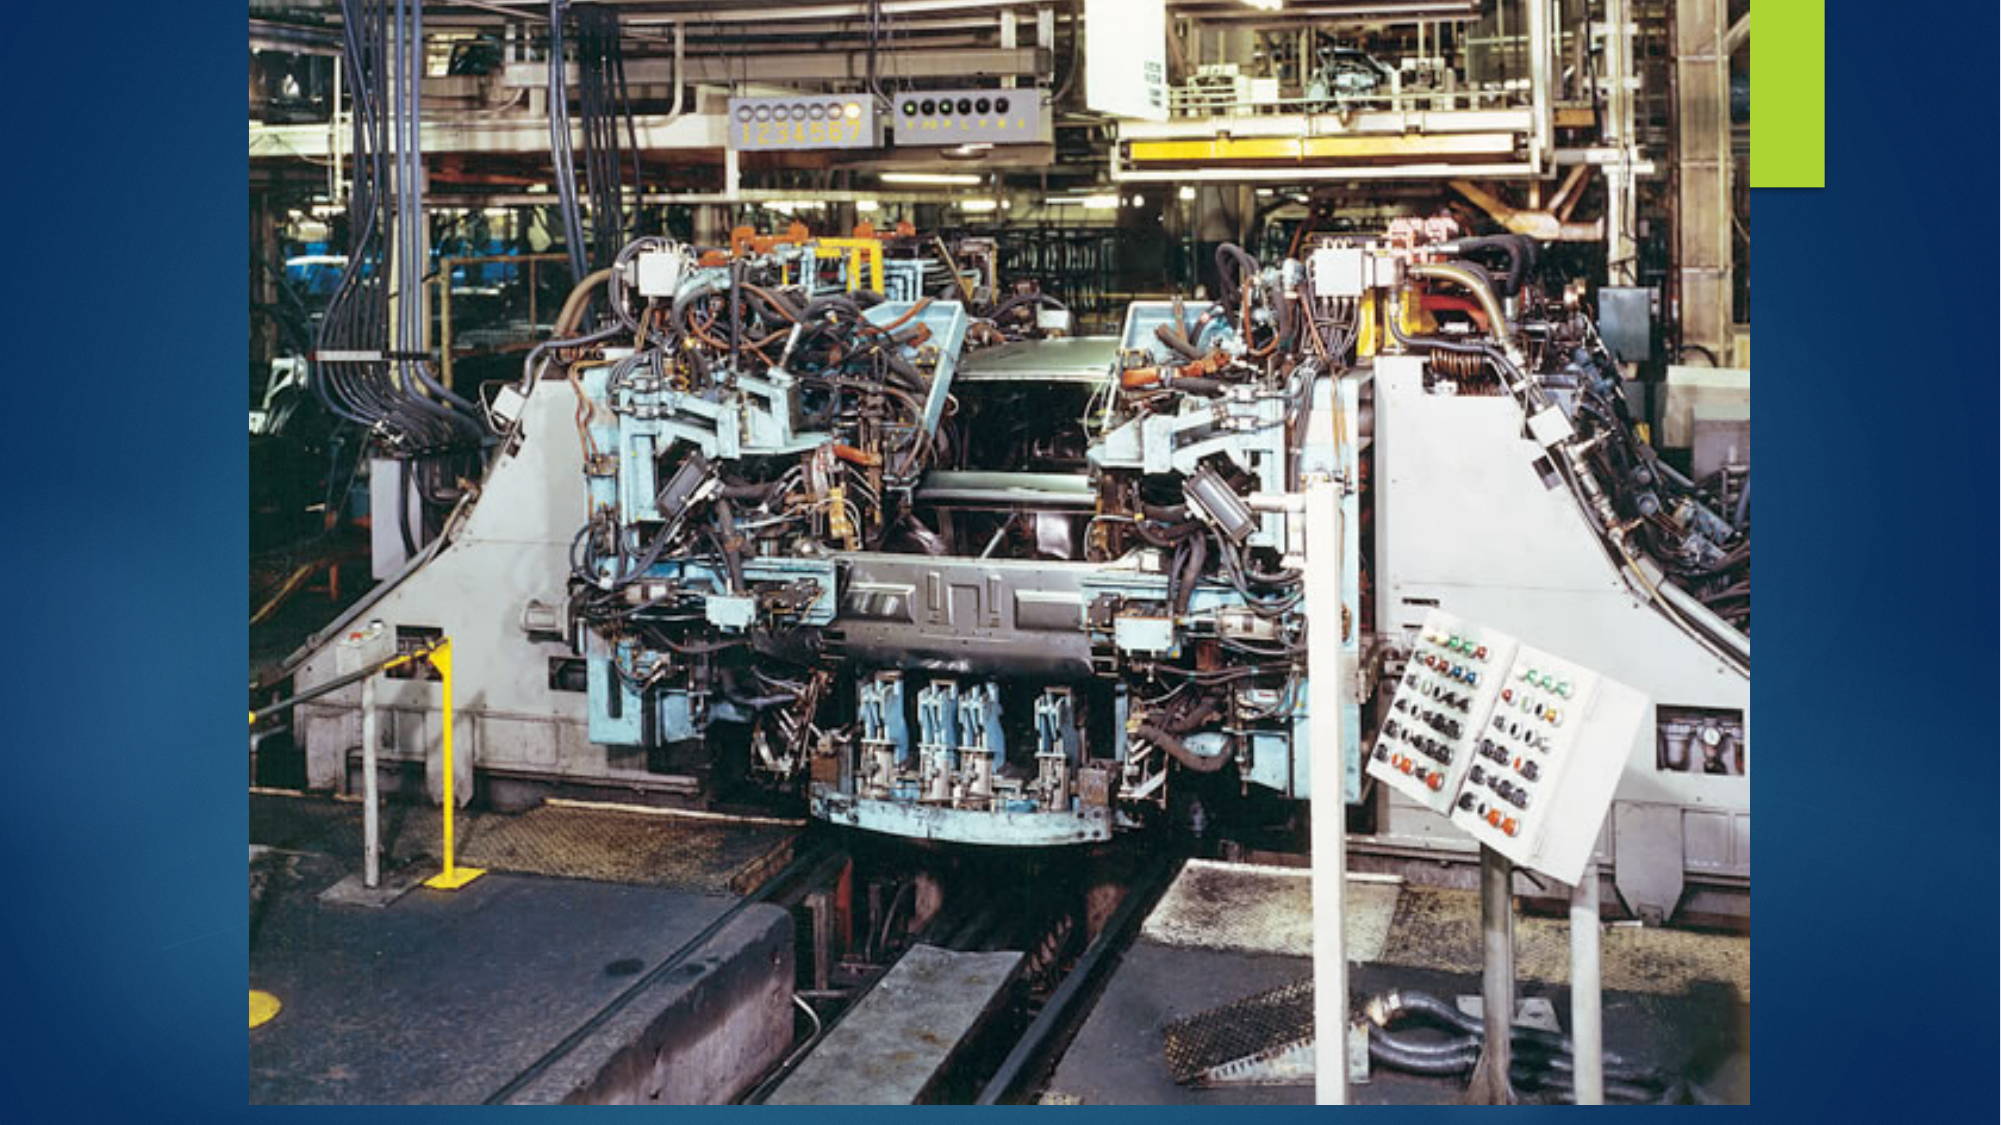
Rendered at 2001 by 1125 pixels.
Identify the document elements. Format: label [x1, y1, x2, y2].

picture [0, 0, 1751, 1125]
